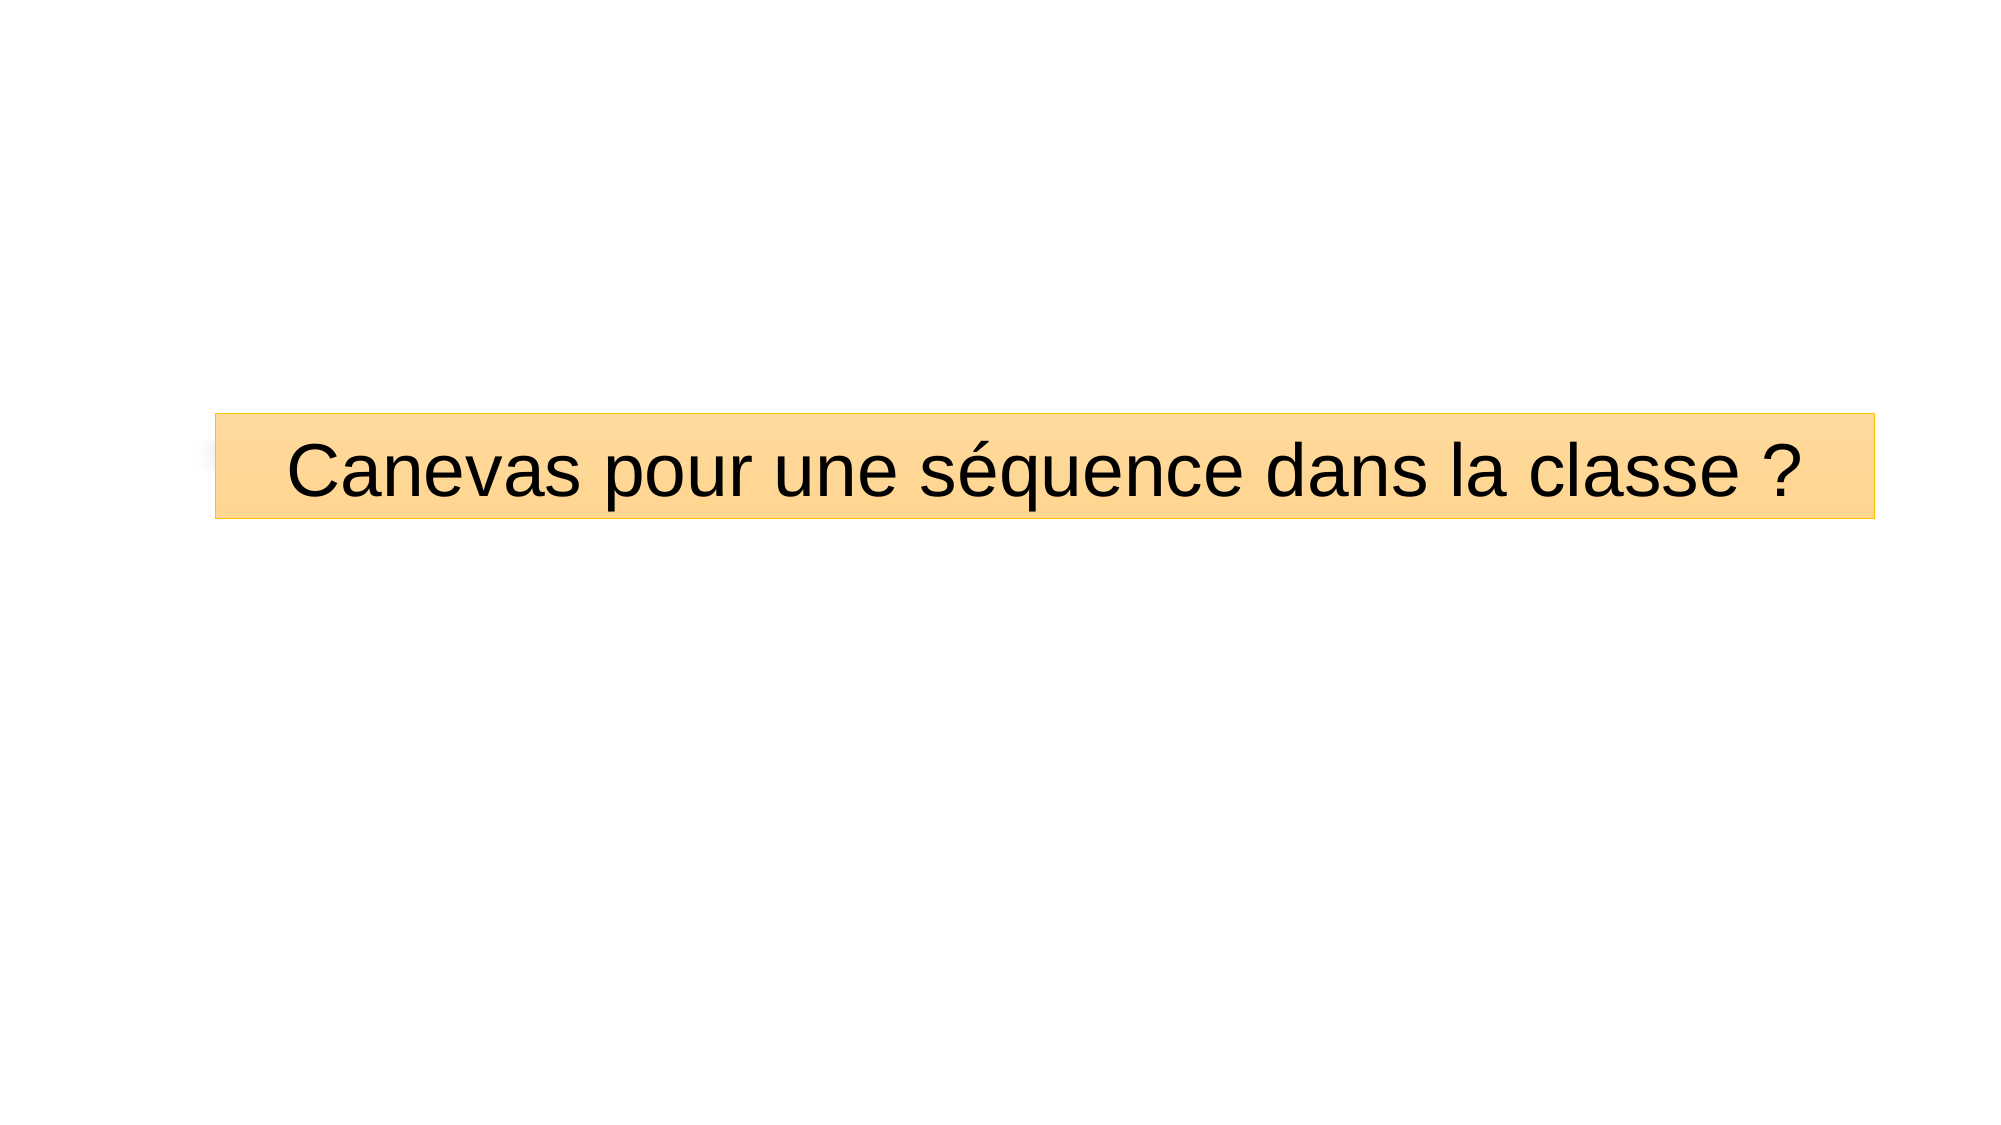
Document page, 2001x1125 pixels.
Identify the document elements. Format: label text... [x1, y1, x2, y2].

text_box Canevas pour une séquence dans la classe ? [215, 413, 1875, 519]
